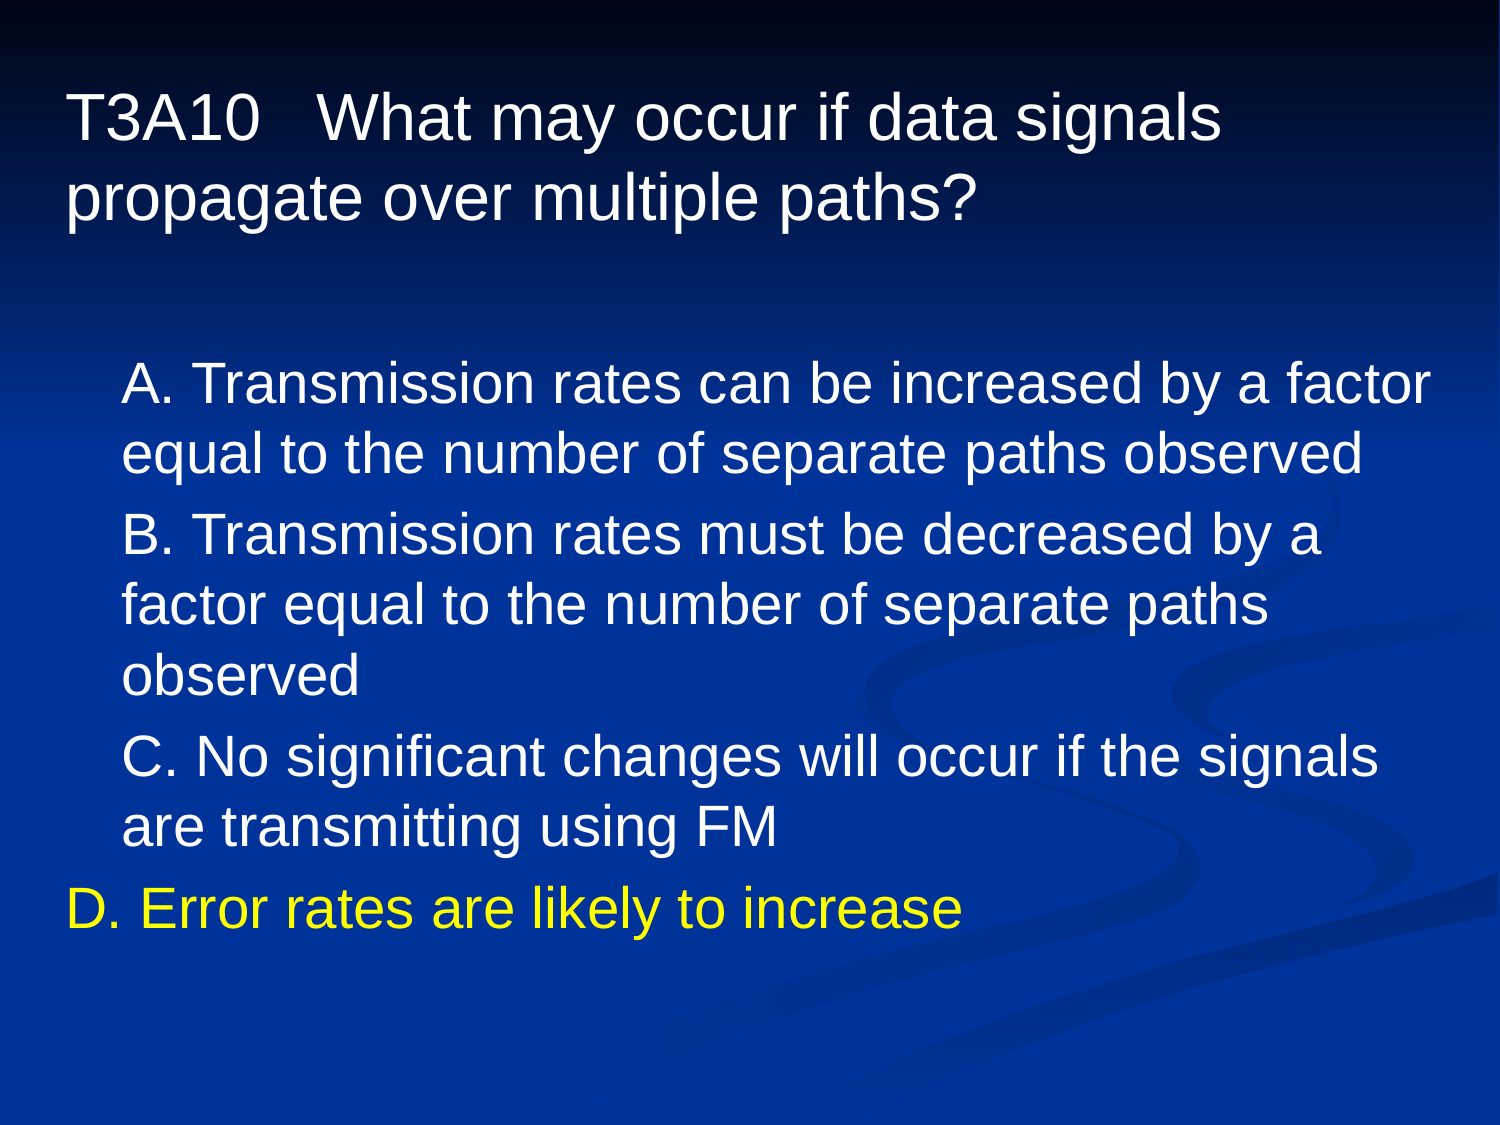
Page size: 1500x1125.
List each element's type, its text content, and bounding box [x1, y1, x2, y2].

title T3A10 What may occur if data signals propagate over multiple paths? [49, 49, 1451, 337]
list A. Transmission rates can be increased by a factor equal to the number of separate paths observed B. Transmission rates must be decreased by a factor equal to the number of separate paths observed C. No significant changes will occur if the signals are transmitting using FM D. Error rates are likely to increase [49, 337, 1451, 1006]
